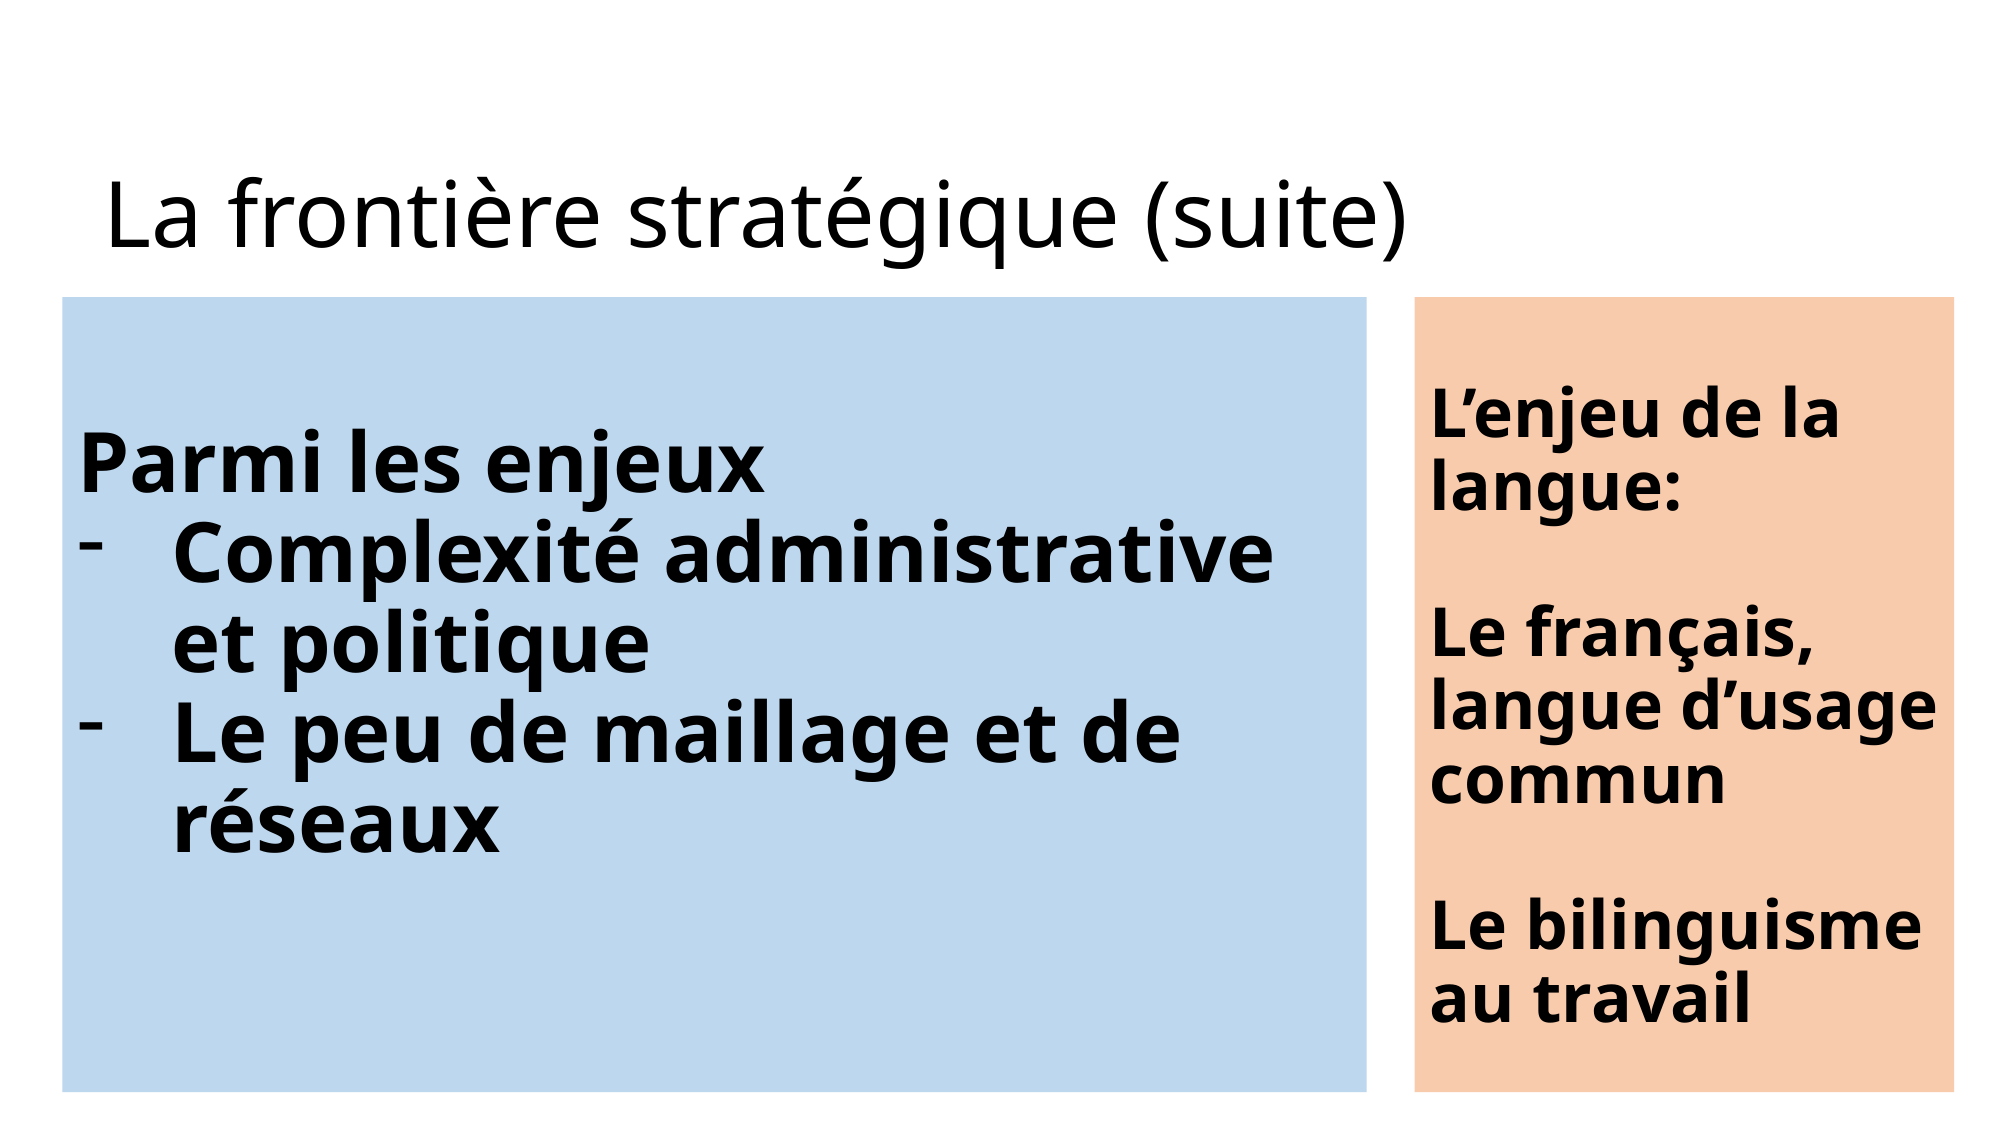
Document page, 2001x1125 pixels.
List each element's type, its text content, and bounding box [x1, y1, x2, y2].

title La frontière stratégique (suite) [89, 59, 1863, 278]
text_box L’enjeu de la langue: Le français, langue d’usage commun Le bilinguisme au travail [1414, 297, 1955, 1093]
text_box Parmi les enjeux Complexité administrative et politique Le peu de maillage et de réseaux [62, 297, 1367, 1093]
